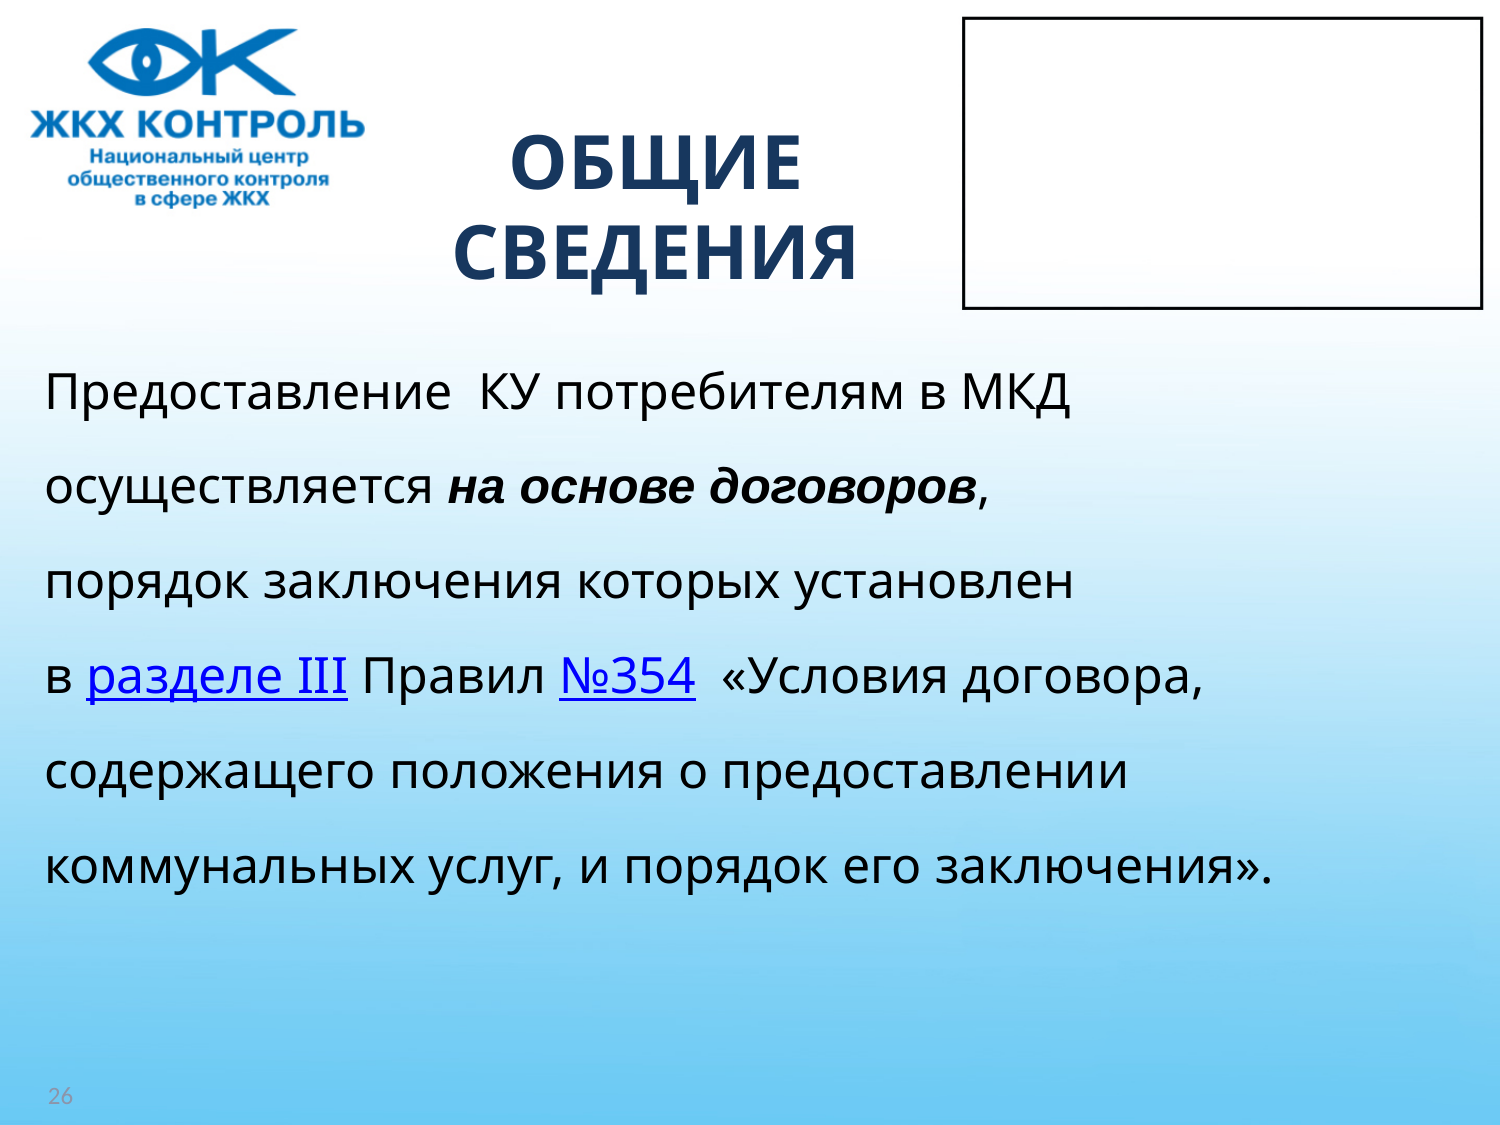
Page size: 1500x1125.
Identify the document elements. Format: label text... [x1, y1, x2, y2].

list Предоставление КУ потребителям в МКД осуществляется на основе договоров, порядок заключения которых установлен в разделе III Правил №354 «Условия договора, содержащего положения о предоставлении коммунальных услуг, и порядок его заключения». [29, 351, 1483, 1067]
slide_number 26 [17, 1065, 89, 1125]
title ОБЩИЕ СВЕДЕНИЯ [339, 105, 973, 305]
picture [0, 0, 1500, 1125]
